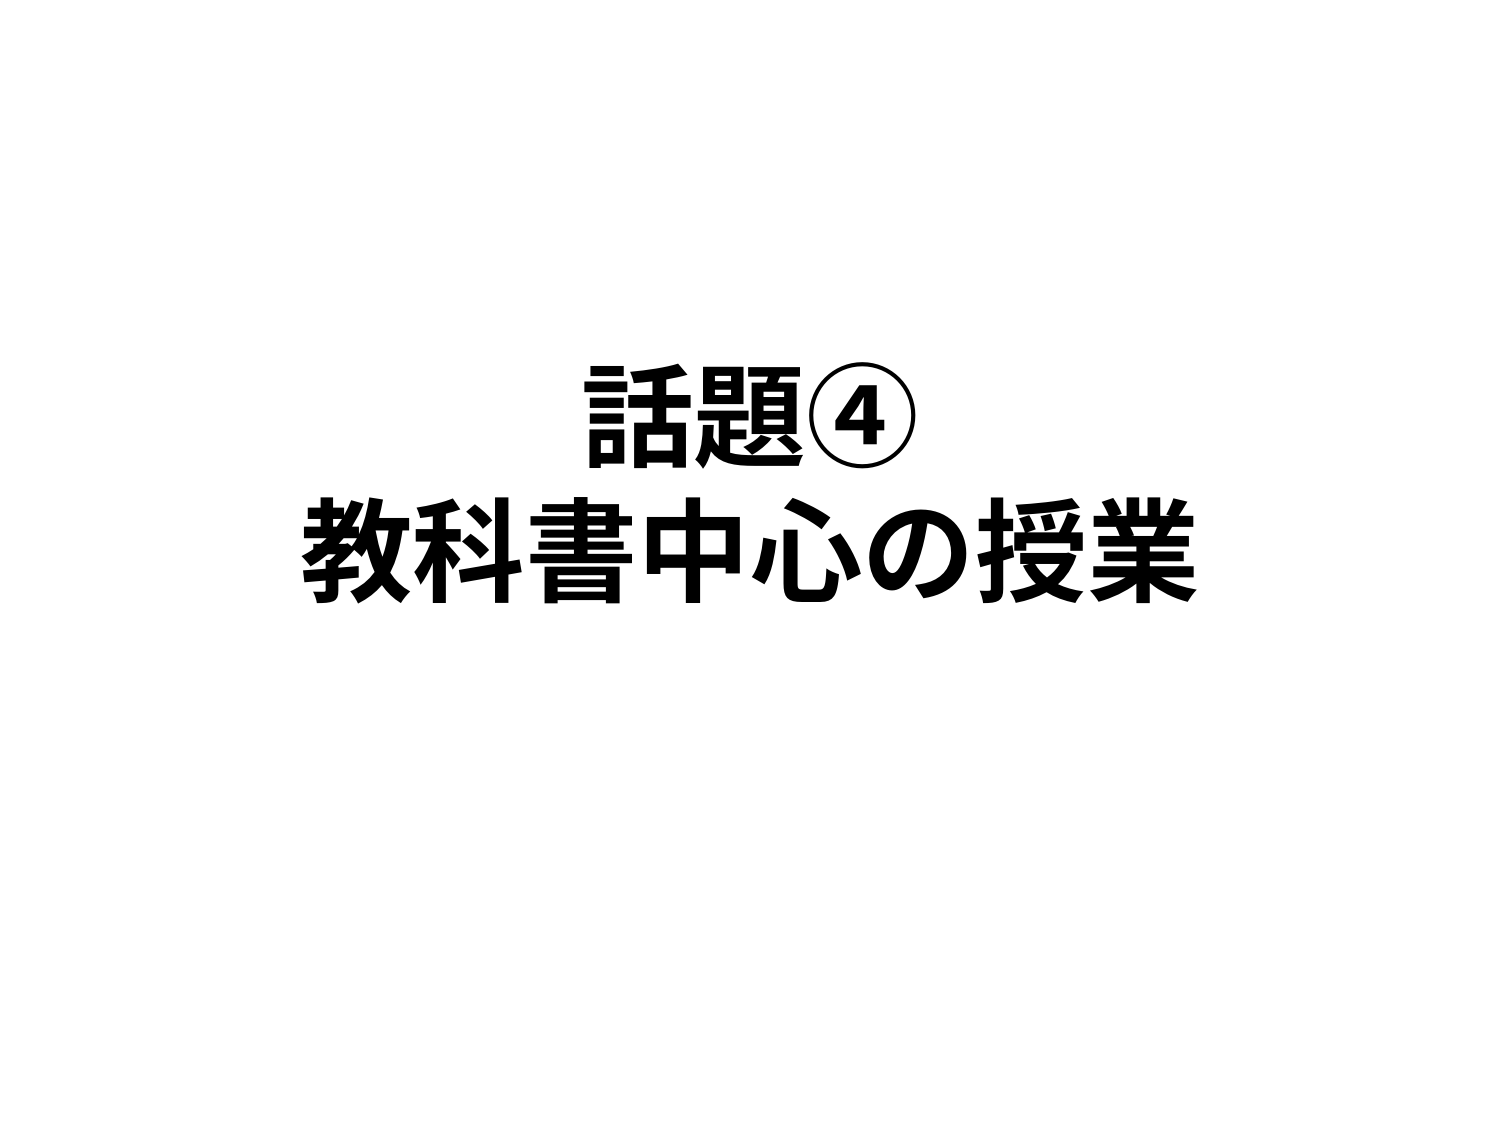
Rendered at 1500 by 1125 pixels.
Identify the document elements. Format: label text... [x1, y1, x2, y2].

text_box 話題④ 教科書中心の授業 [53, 339, 1447, 624]
